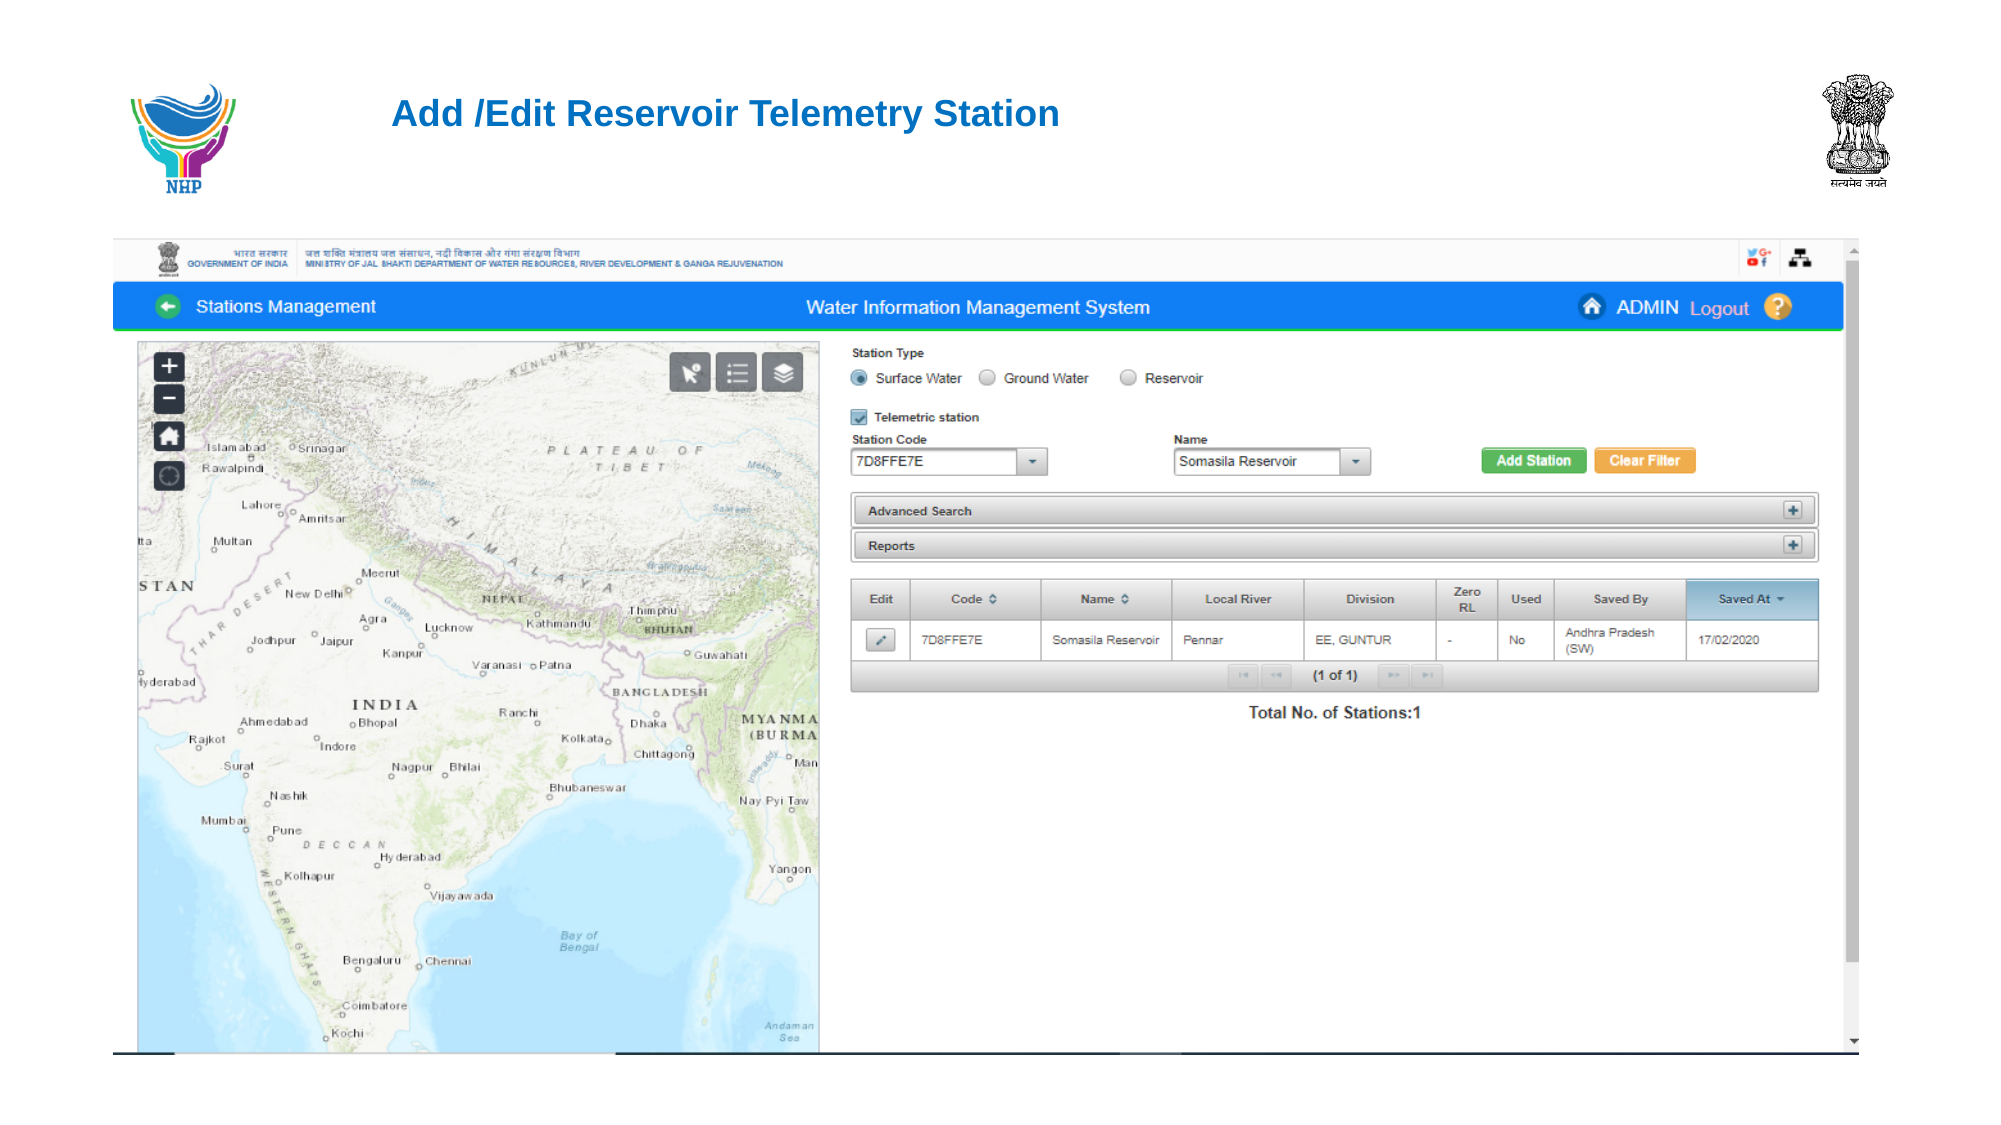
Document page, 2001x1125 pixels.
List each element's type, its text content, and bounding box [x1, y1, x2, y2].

text_box Add /Edit Reservoir Telemetry Station [376, 81, 1076, 142]
picture [113, 236, 1859, 1055]
picture [1822, 74, 1894, 187]
picture [113, 81, 253, 195]
